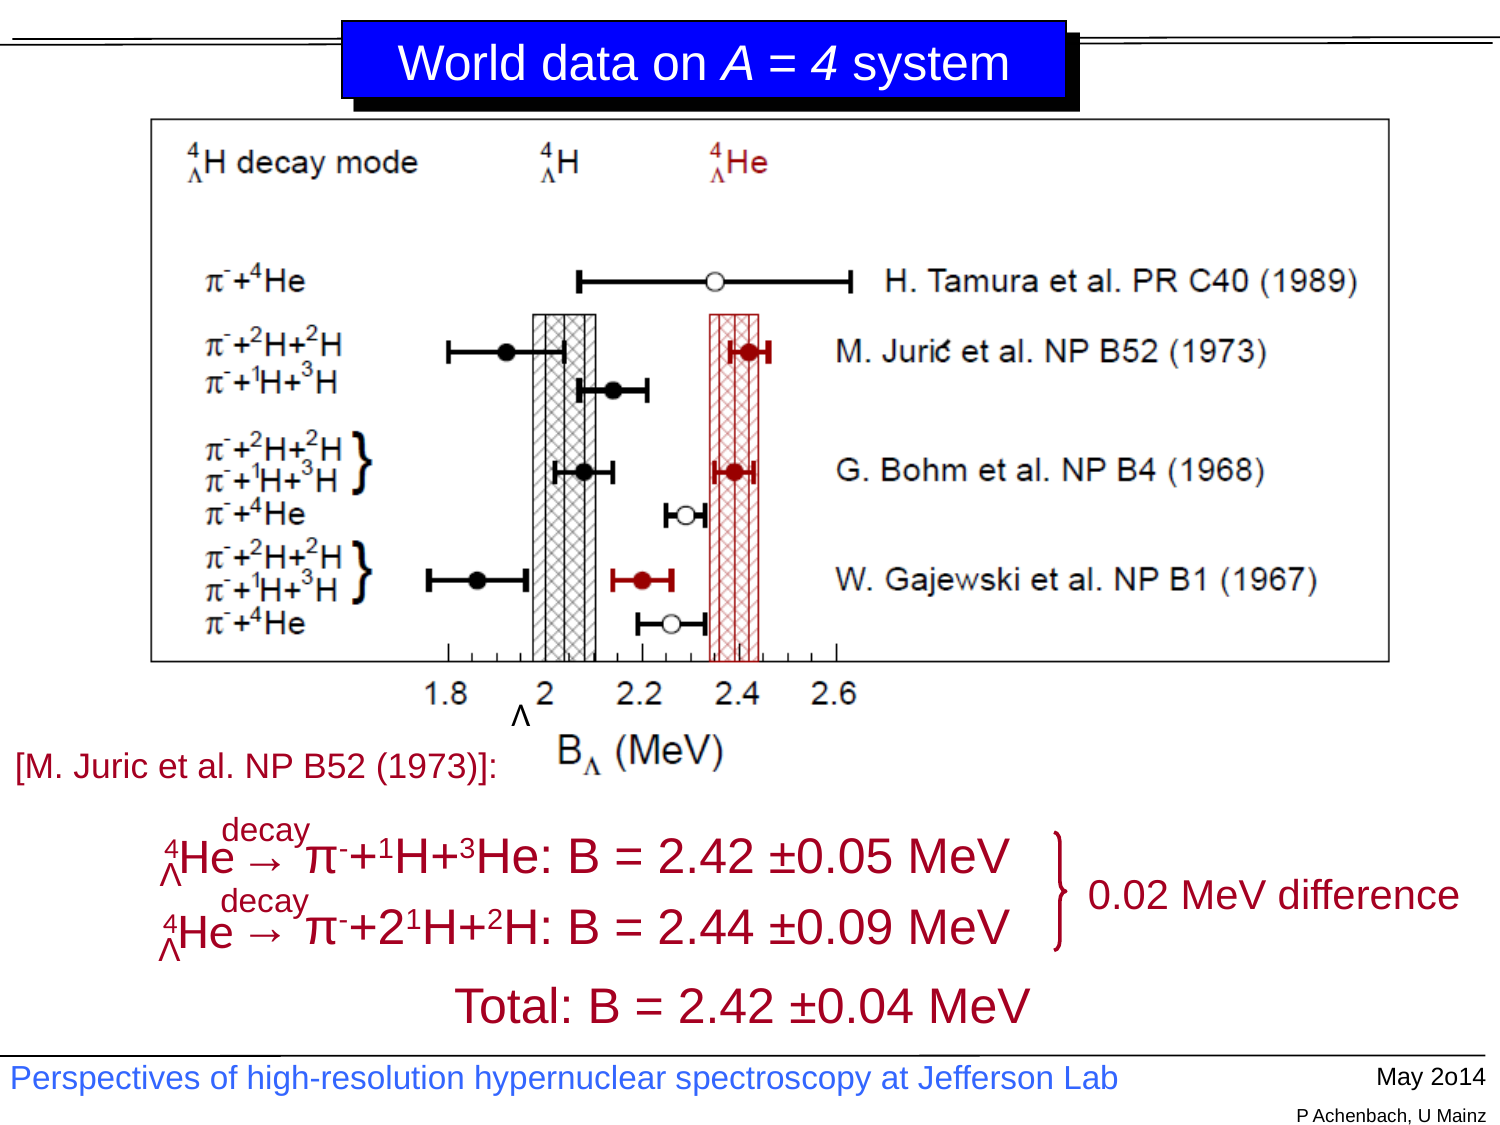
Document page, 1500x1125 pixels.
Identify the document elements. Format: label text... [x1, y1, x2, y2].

text_box [1054, 832, 1066, 951]
text_box [M. Juric et al. NP B52 (1973)]: [0, 735, 80, 793]
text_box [144, 816, 253, 892]
text_box decay [257, 818, 326, 856]
text_box Total: B = 2.42 ±0.04 MeV [425, 966, 1060, 1042]
text_box decay [255, 871, 325, 927]
text_box → π-+1H+3He: B = 2.42 ±0.05 MeV [257, 818, 1061, 887]
text_box 0.02 MeV difference [1073, 860, 1476, 926]
text_box → π-+21H+2H: B = 2.44 ±0.09 MeV [255, 887, 1119, 962]
picture [85, 75, 1415, 809]
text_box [142, 891, 251, 977]
title World data on A = 4 system [341, 20, 1067, 73]
